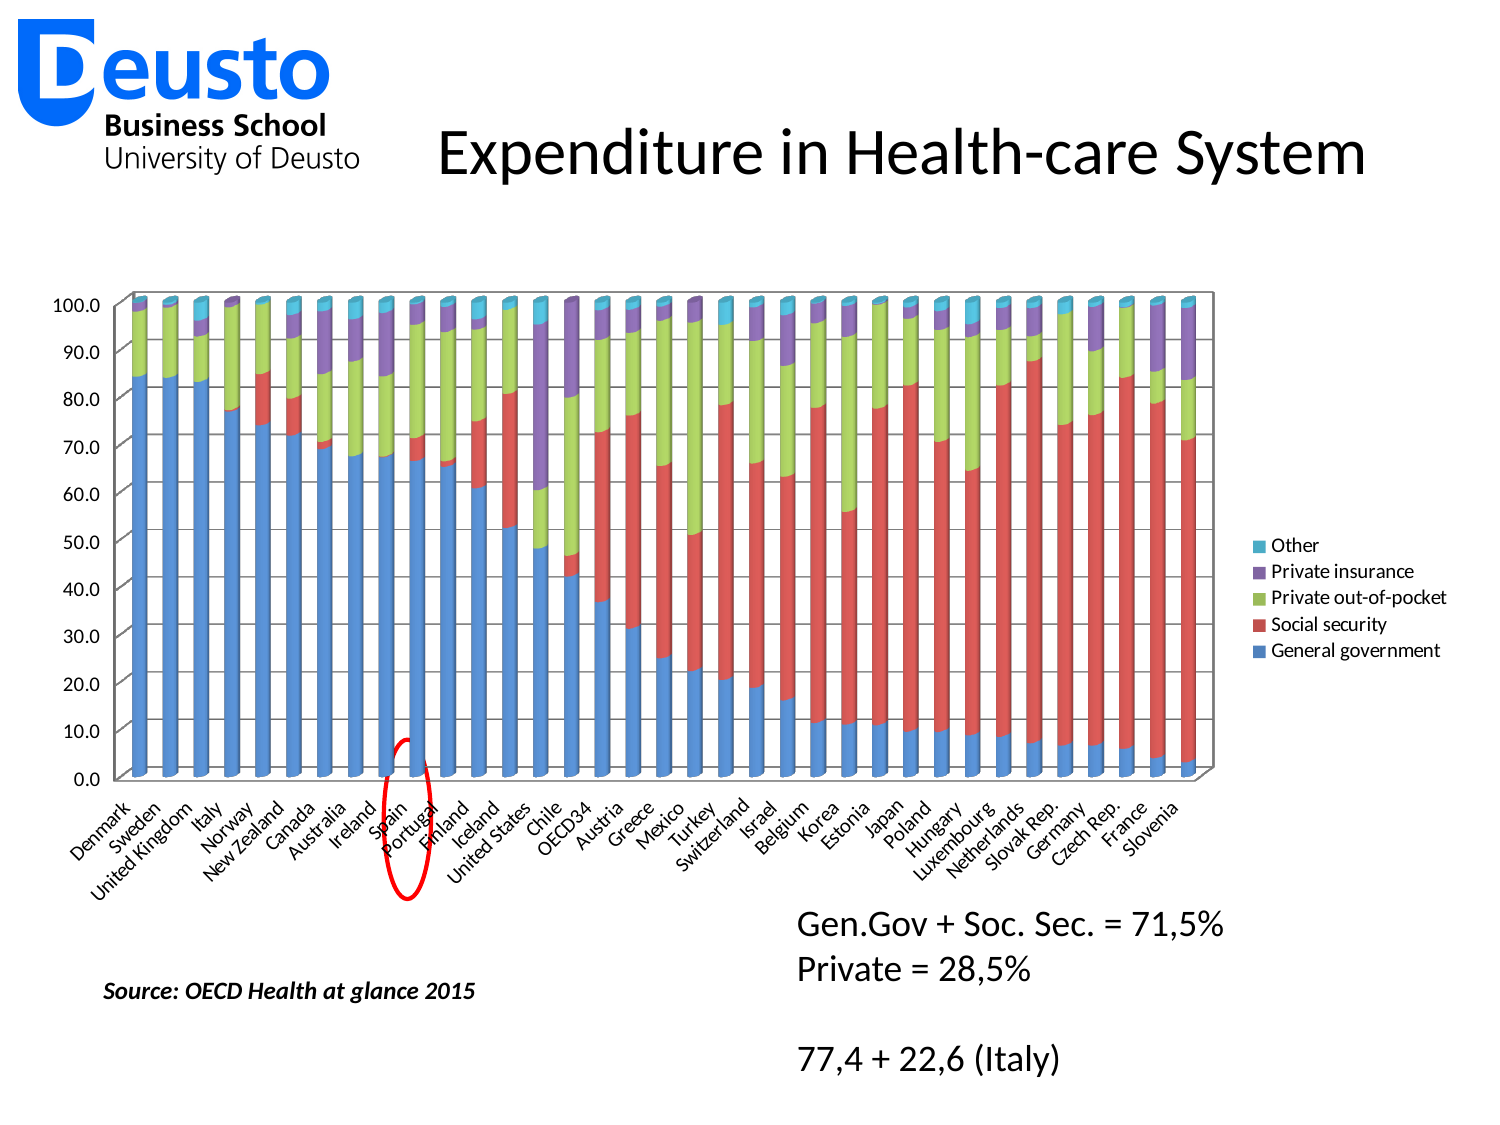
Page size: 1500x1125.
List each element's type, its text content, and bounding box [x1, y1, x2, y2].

chart [19, 278, 1471, 920]
text_box Expenditure in Health-care System [370, 54, 1436, 243]
picture [18, 18, 360, 175]
text_box Gen.Gov + Soc. Sec. = 71,5% Private = 28,5% 77,4 + 22,6 (Italy) [773, 927, 1412, 1087]
text_box Source: OECD Health at glance 2015 [88, 967, 562, 1013]
